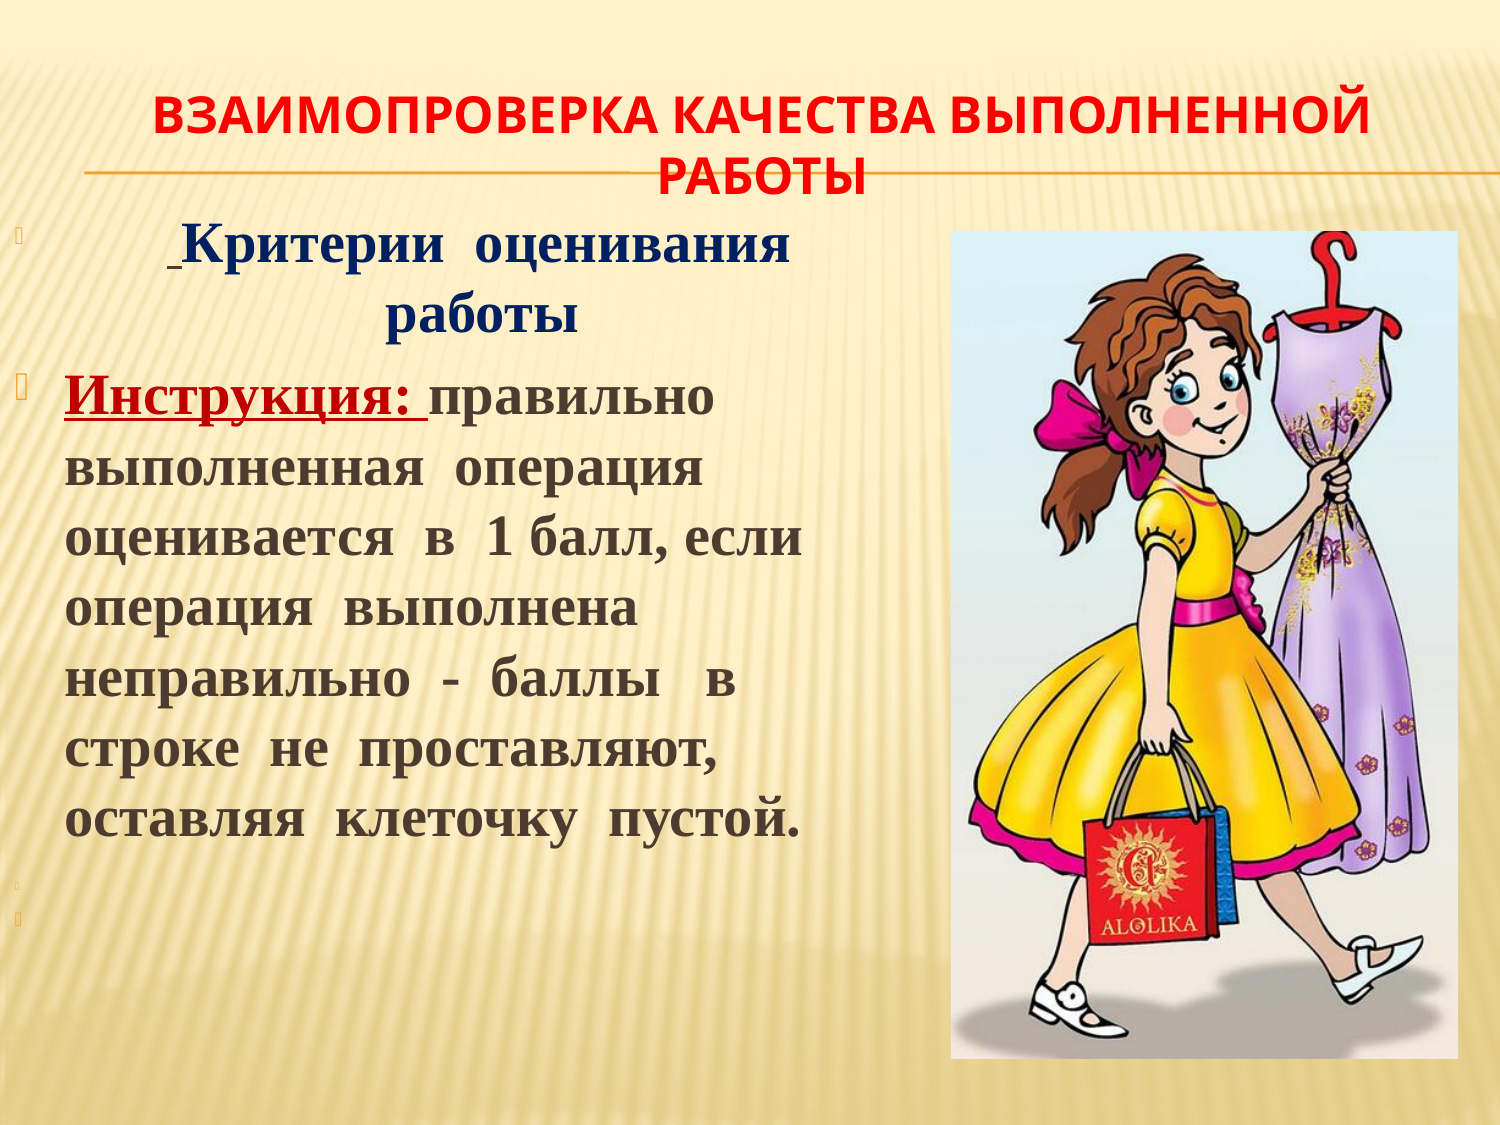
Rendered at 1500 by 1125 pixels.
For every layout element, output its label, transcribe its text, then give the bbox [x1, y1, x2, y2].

title ВЗАИМОПРОВЕРКА КАЧЕСТВА ВЫПОЛНЕННОЙ РАБОТЫ [50, 75, 1475, 213]
picture [950, 231, 1459, 1059]
list Критерии оценивания работы Инструкция: правильно выполненная операция оценивается в 1 балл, если операция выполнена неправильно - баллы в строке не проставляют, оставляя клеточку пустой. [0, 196, 916, 998]
